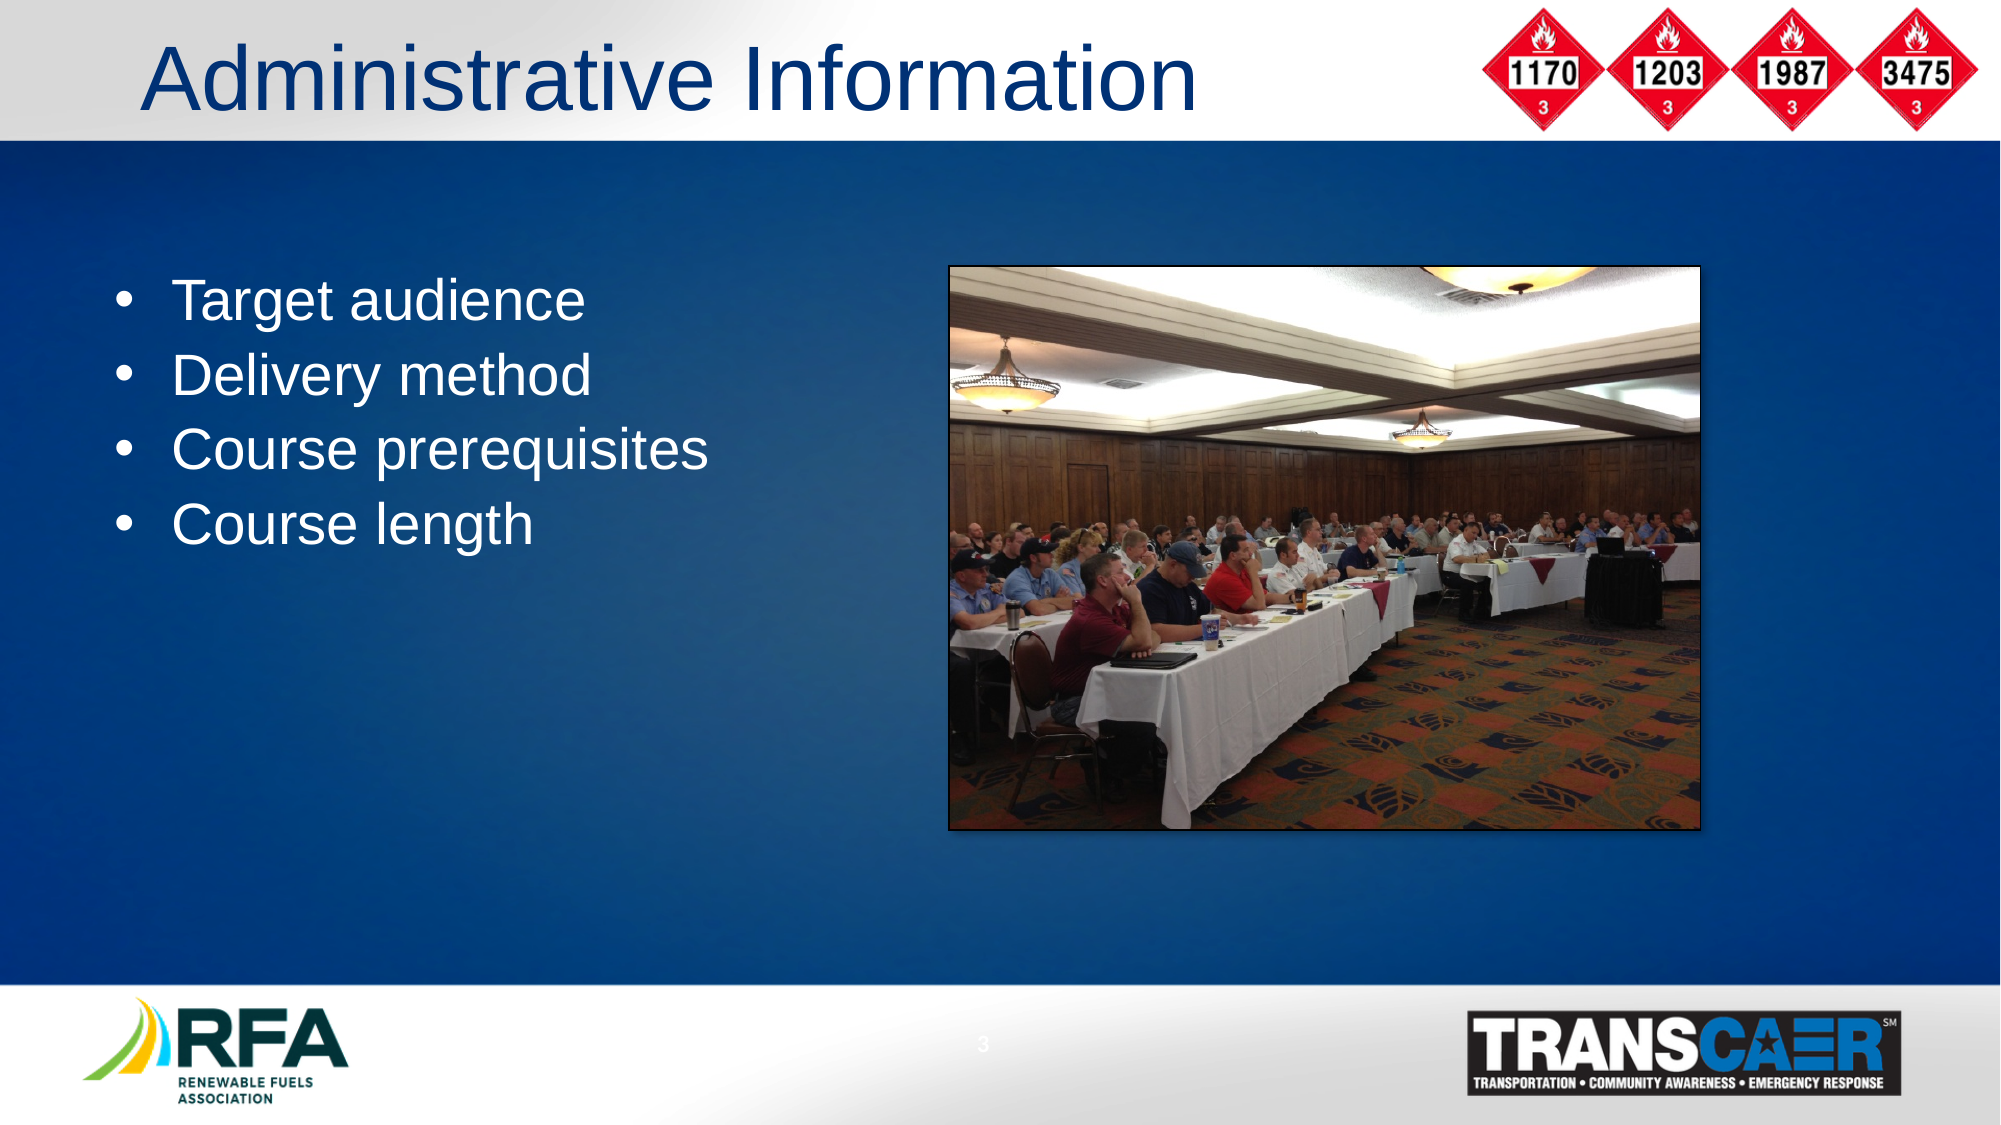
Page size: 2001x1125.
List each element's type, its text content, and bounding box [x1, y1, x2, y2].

picture [0, 0, 2001, 1125]
title Administrative Information [99, 1, 1613, 147]
list Target audience Delivery method Course prerequisites Course length [99, 262, 1900, 980]
